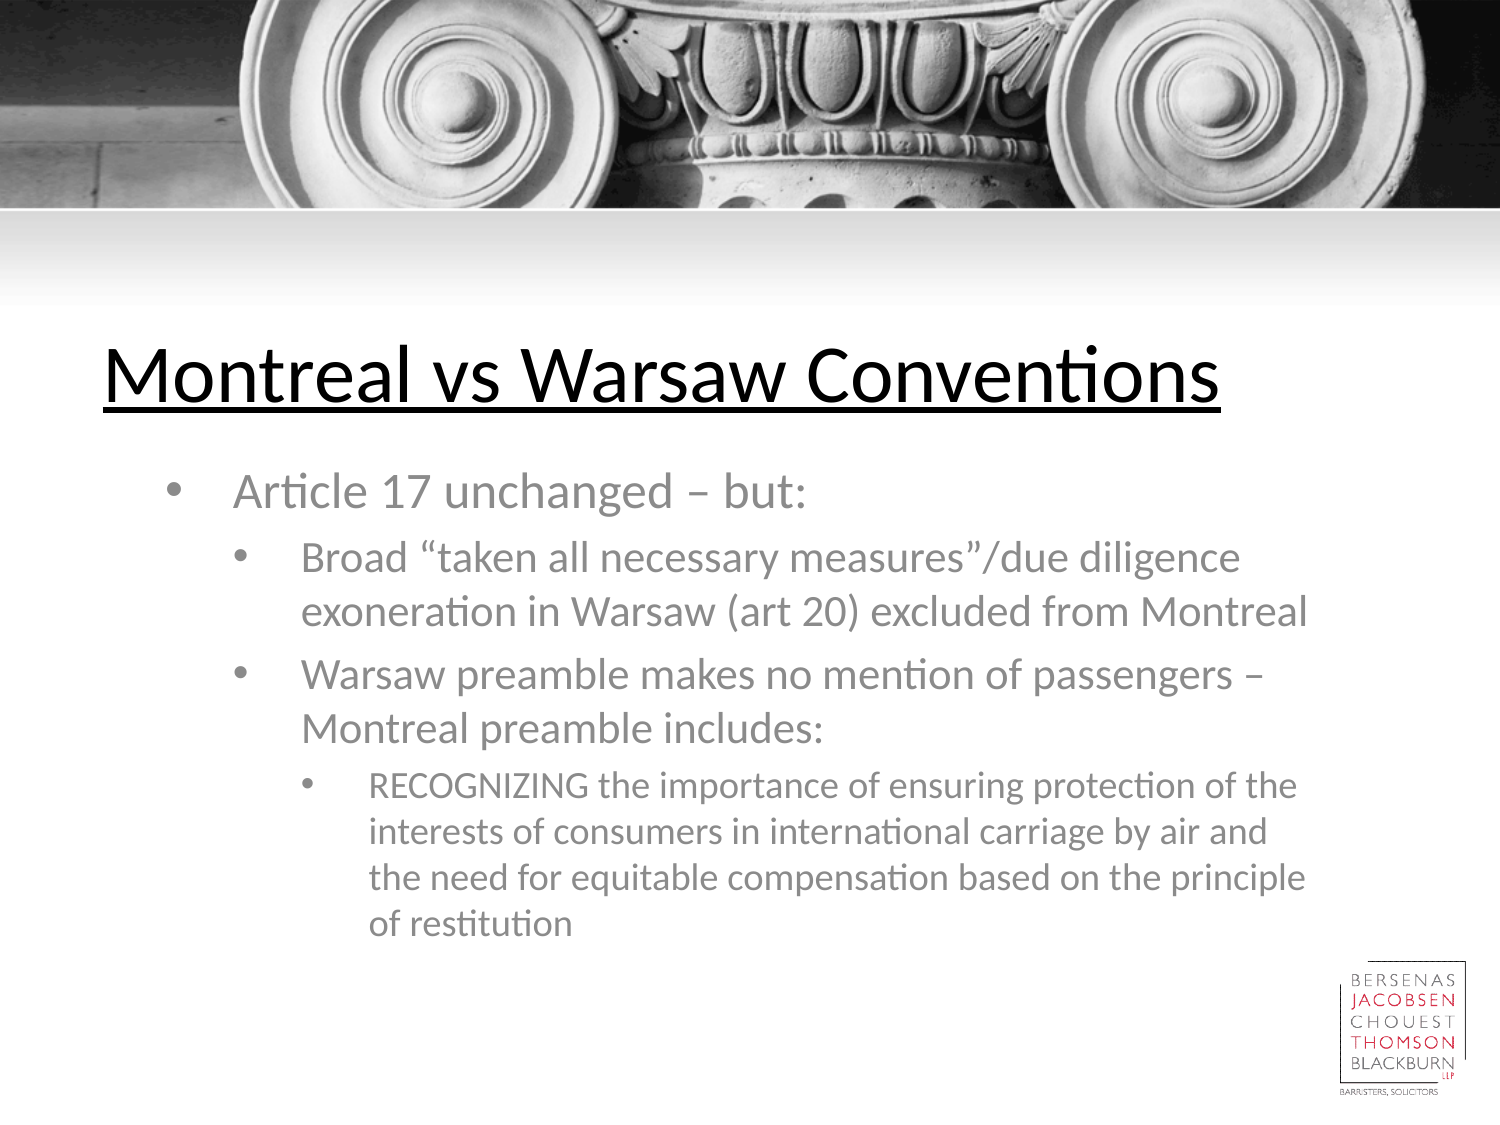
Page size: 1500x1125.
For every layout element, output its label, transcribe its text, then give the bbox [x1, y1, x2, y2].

picture [1339, 960, 1466, 1096]
subtitle Article 17 unchanged – but: Broad “taken all necessary measures”/due diligence exoneration in Warsaw (art 20) excluded from Montreal Warsaw preamble makes no mention of passengers – Montreal preamble includes: RECOGNIZING the importance of ensuring protection of the interests of consumers in international carriage by air and the need for equitable compensation based on the principle of restitution [150, 450, 1338, 1000]
title Montreal vs Warsaw Conventions [87, 299, 1350, 438]
picture [0, 0, 1500, 363]
